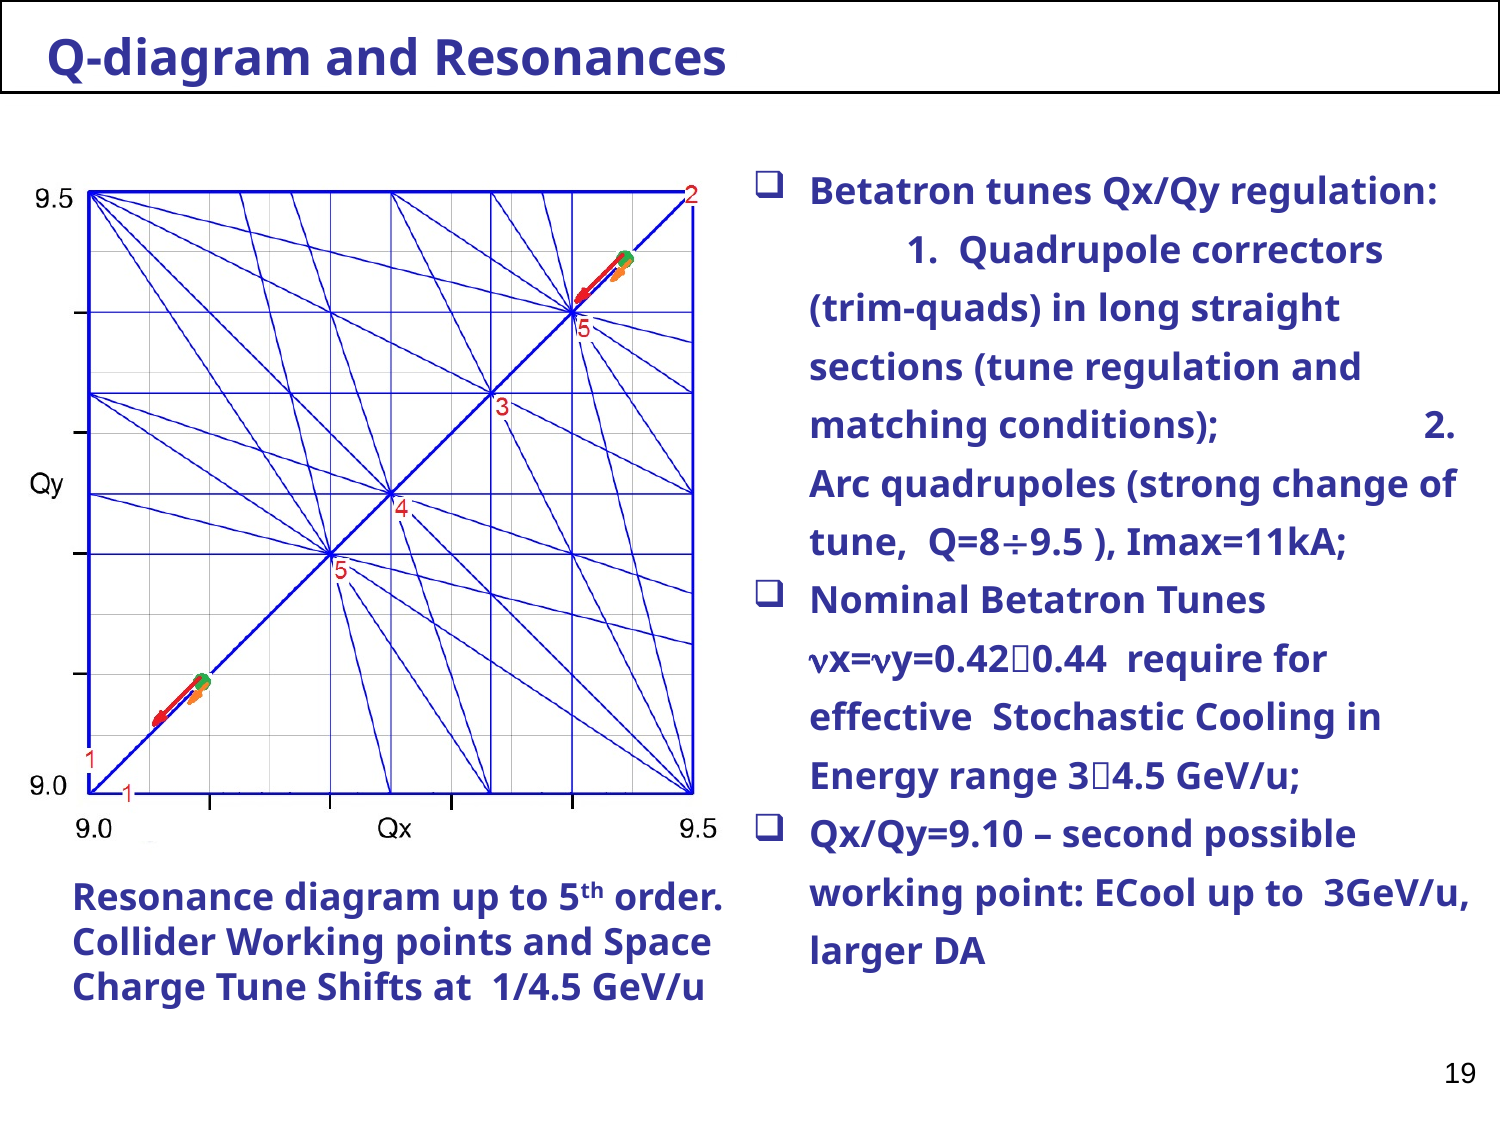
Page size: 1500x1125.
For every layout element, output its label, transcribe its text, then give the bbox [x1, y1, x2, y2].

text_box Resonance diagram up to 5th order. Collider Working points and Space Charge Tune Shifts at 1/4.5 GeV/u [57, 877, 738, 1016]
text_box Betatron tunes Qx/Qy regulation: 1. Quadrupole correctors (trim-quads) in long straight sections (tune regulation and matching conditions); 2. Arc quadrupoles (strong change of tune, Q=89.5 ), Imax=11kA; Nominal Betatron Tunes x=y=0.420.44 require for effective Stochastic Cooling in Energy range 34.5 GeV/u; Qx/Qy=9.10 – second possible working point: ECool up to 3GeV/u, larger DA [738, 106, 1500, 1032]
picture [0, 152, 747, 869]
text_box Q-diagram and Resonances [0, 0, 1500, 93]
slide_number 19 [1424, 1046, 1500, 1125]
